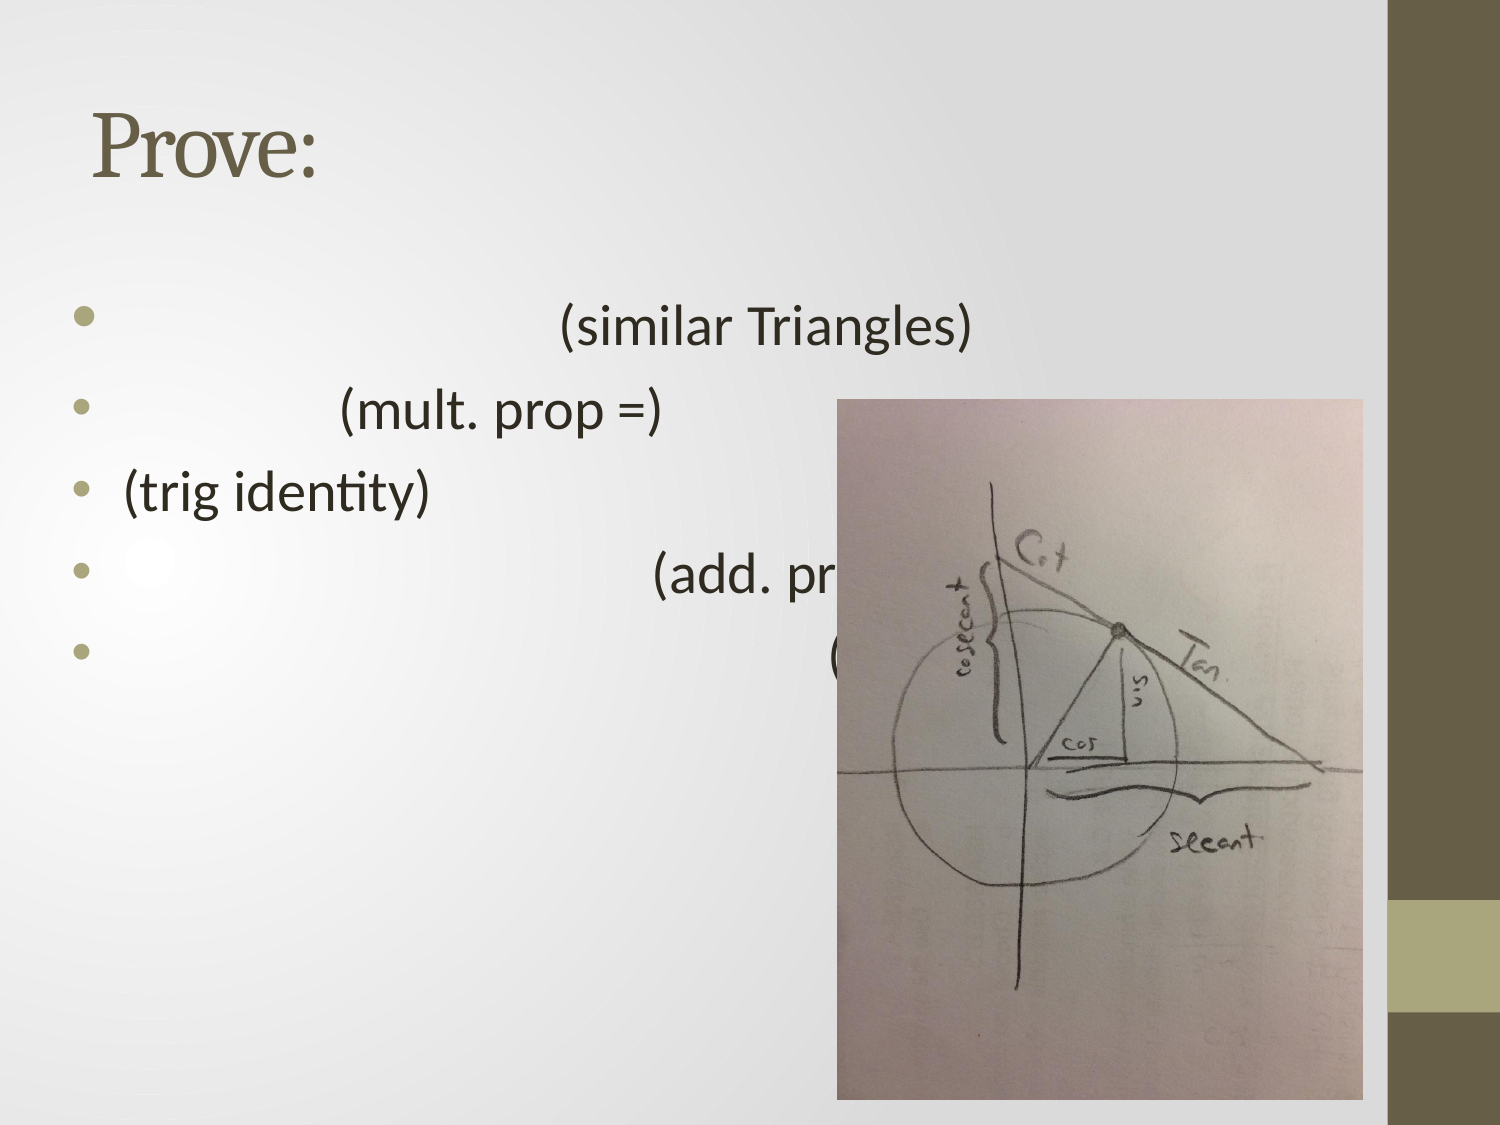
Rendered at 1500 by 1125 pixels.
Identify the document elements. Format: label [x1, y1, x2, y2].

picture [836, 399, 1363, 1101]
